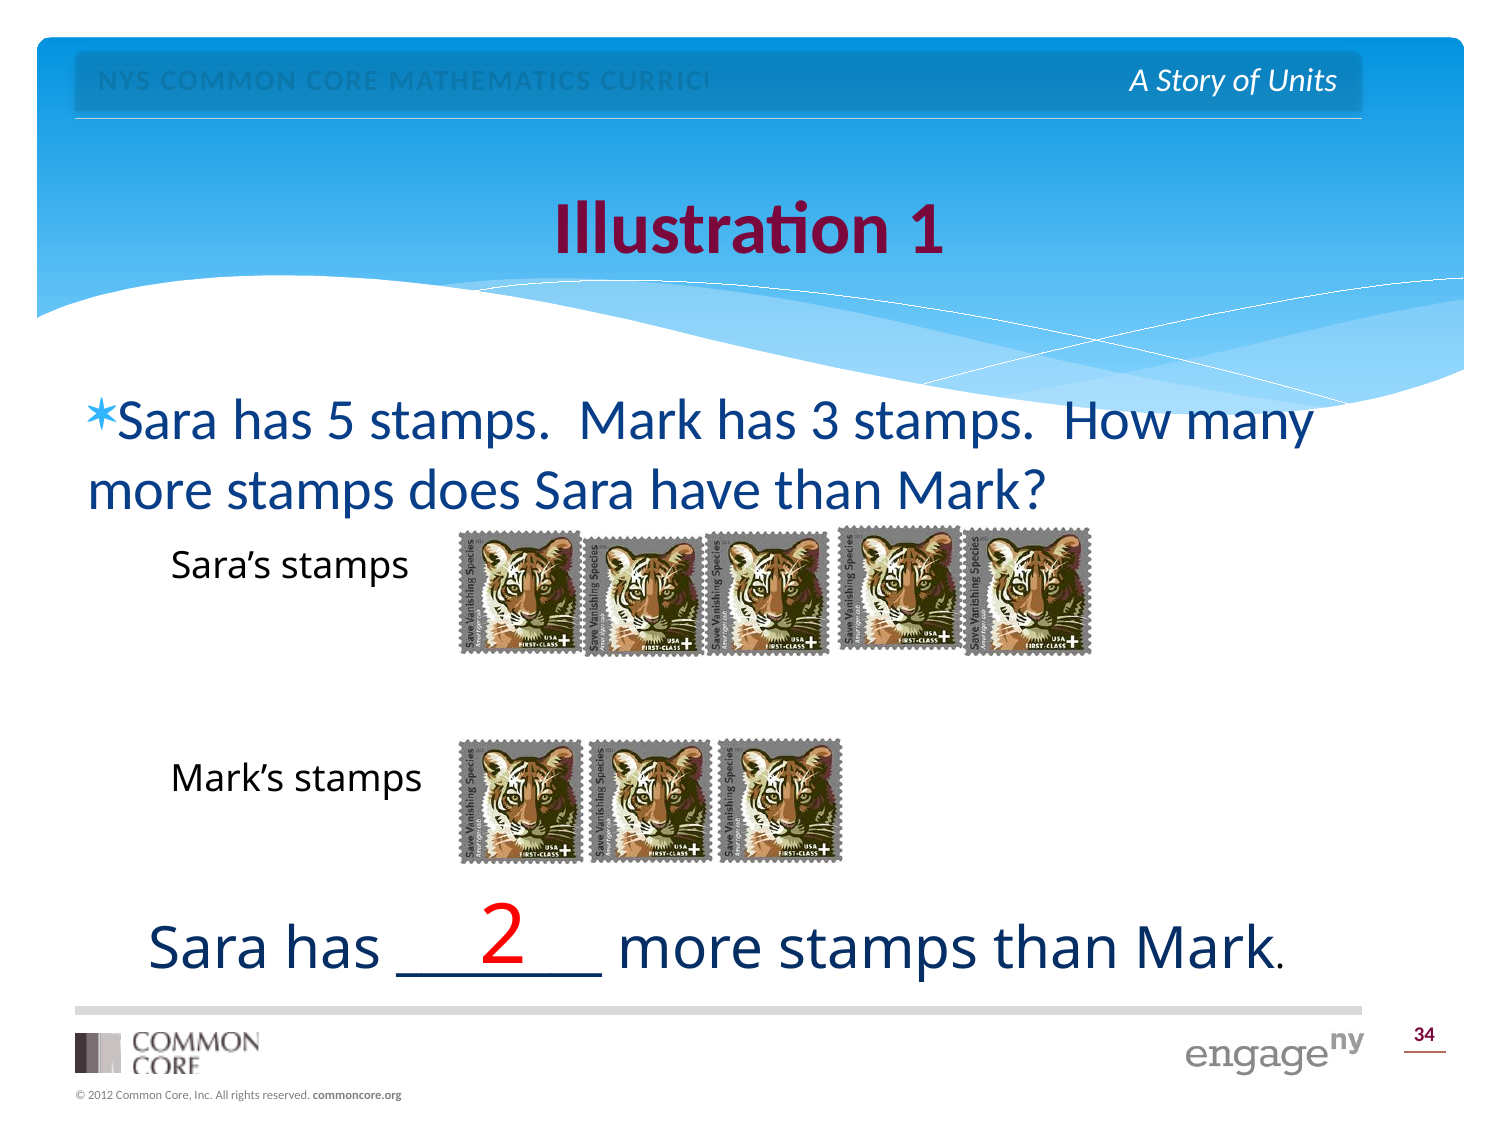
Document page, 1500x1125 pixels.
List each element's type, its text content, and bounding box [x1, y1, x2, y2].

list Sara has 5 stamps. Mark has 3 stamps. How many more stamps does Sara have than Mark? [87, 373, 1438, 542]
text_box Mark’s stamps [155, 746, 438, 806]
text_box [458, 523, 1093, 657]
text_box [458, 736, 843, 864]
text_box Sara has ________ more stamps than Mark. [134, 903, 464, 988]
slide_number 34 [1383, 1003, 1466, 1064]
text_box Sara’s stamps [156, 533, 425, 594]
text_box Sara has ________ more stamps than Mark. [589, 903, 1300, 988]
title Illustration 1 [75, 178, 1425, 314]
text_box 2 [464, 874, 589, 988]
